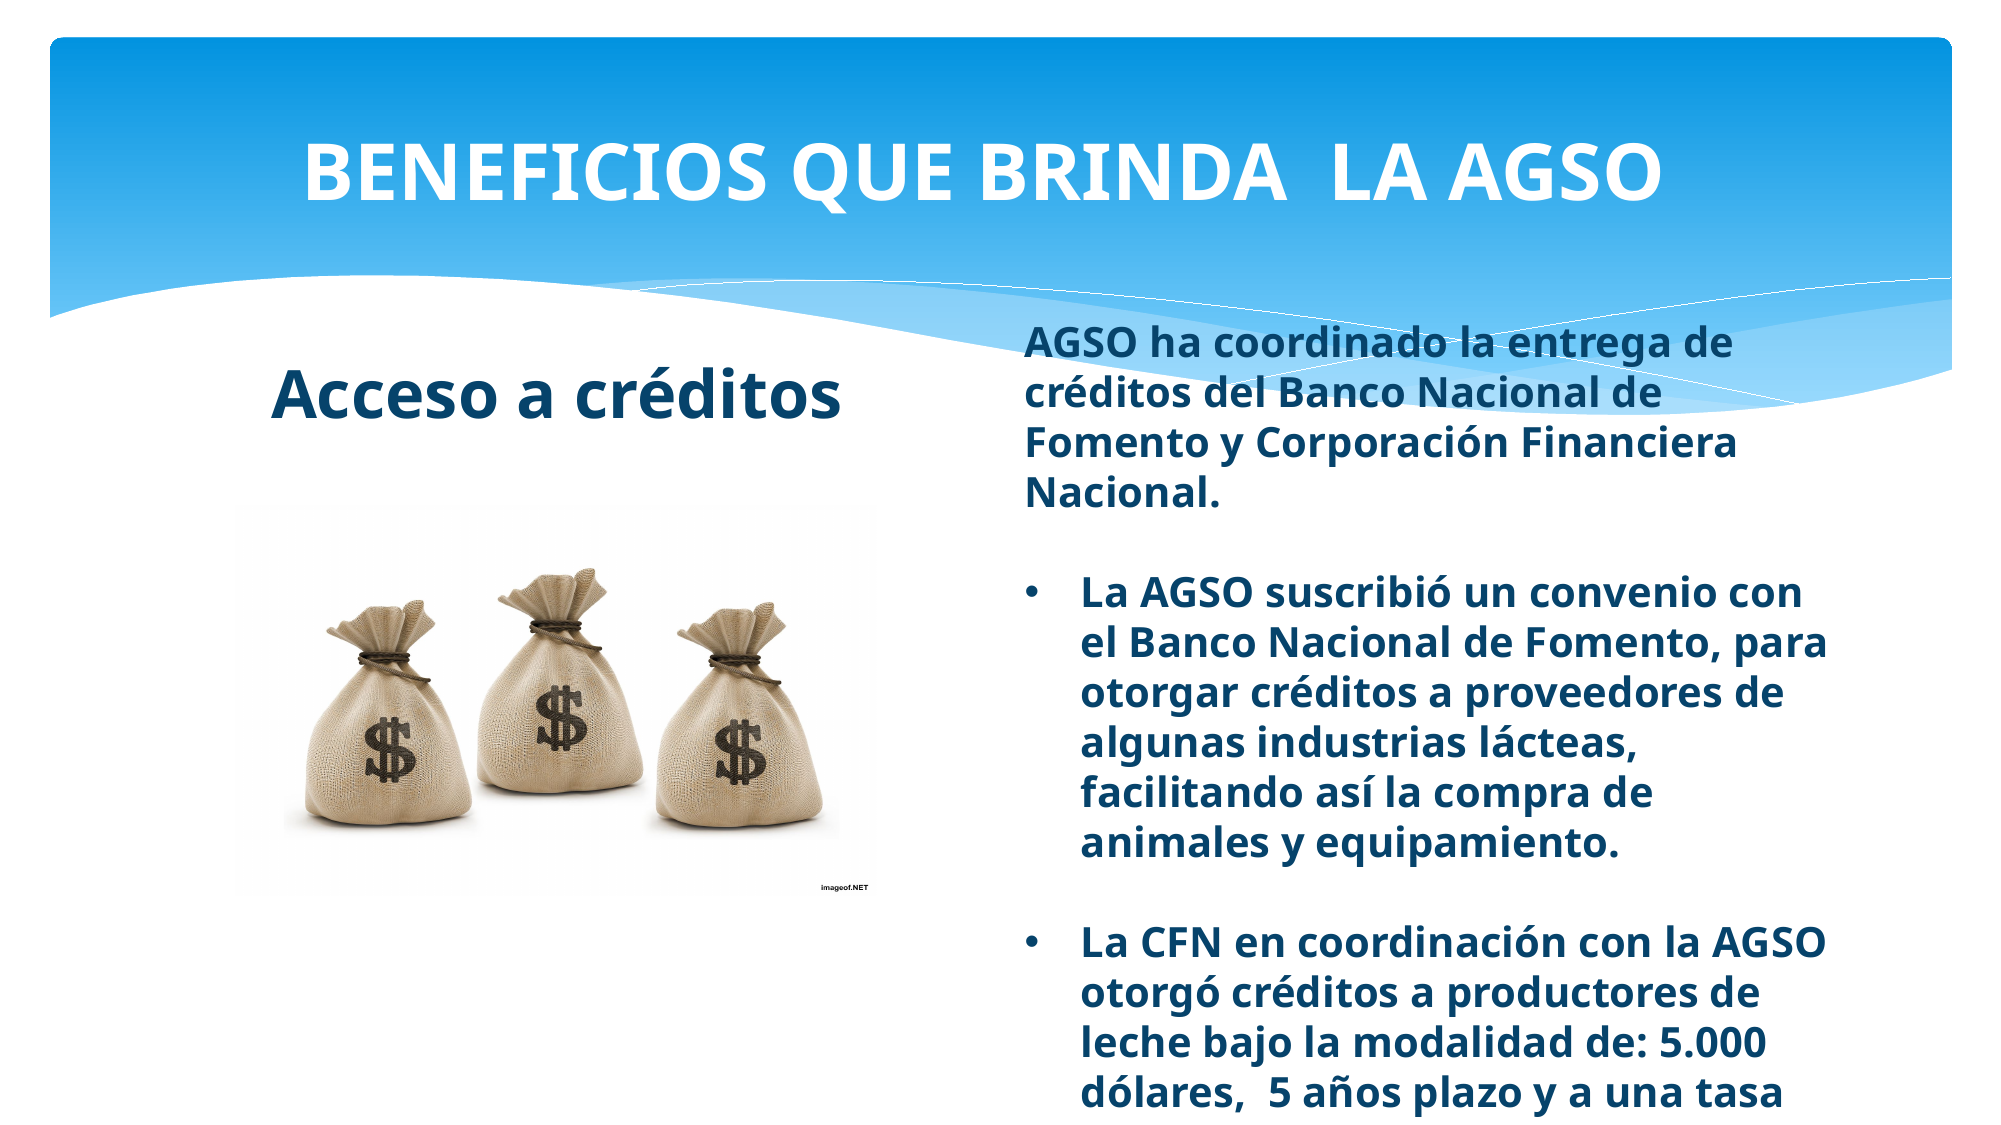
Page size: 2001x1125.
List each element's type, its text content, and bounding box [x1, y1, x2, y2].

picture [234, 504, 877, 896]
text_box Acceso a créditos [235, 344, 879, 439]
title BENEFICIOS QUE BRINDA LA AGSO [278, 102, 1690, 237]
text_box AGSO ha coordinado la entrega de créditos del Banco Nacional de Fomento y Corporación Financiera Nacional. La AGSO suscribió un convenio con el Banco Nacional de Fomento, para otorgar créditos a proveedores de algunas industrias lácteas, facilitando así la compra de animales y equipamiento. La CFN en coordinación con la AGSO otorgó créditos a productores de leche bajo la modalidad de: 5.000 dólares, 5 años plazo y a una tasa del 5 %. [1009, 308, 1855, 1125]
